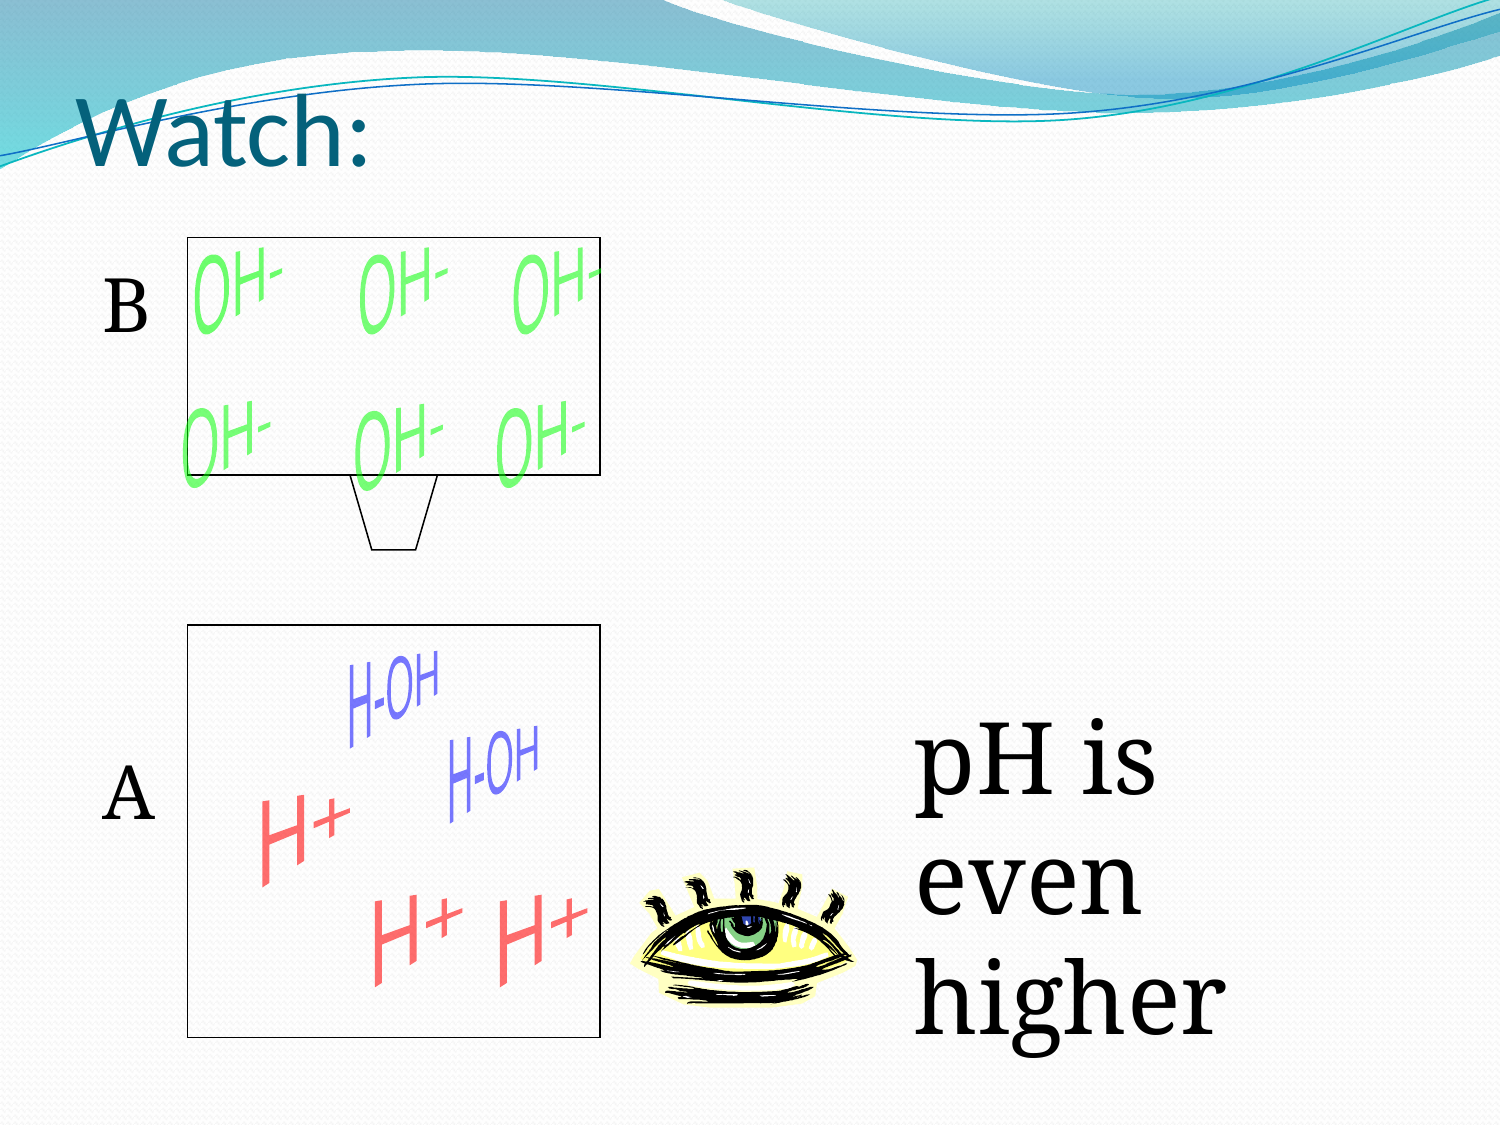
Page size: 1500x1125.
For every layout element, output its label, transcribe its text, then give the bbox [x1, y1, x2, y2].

text_box pH is even higher [899, 687, 1338, 1063]
text_box [187, 237, 600, 475]
text_box [187, 624, 600, 1038]
text_box B [87, 249, 150, 355]
title Watch: [75, 37, 1390, 188]
text_box [349, 474, 438, 550]
picture [624, 862, 863, 1013]
text_box A [87, 737, 150, 843]
